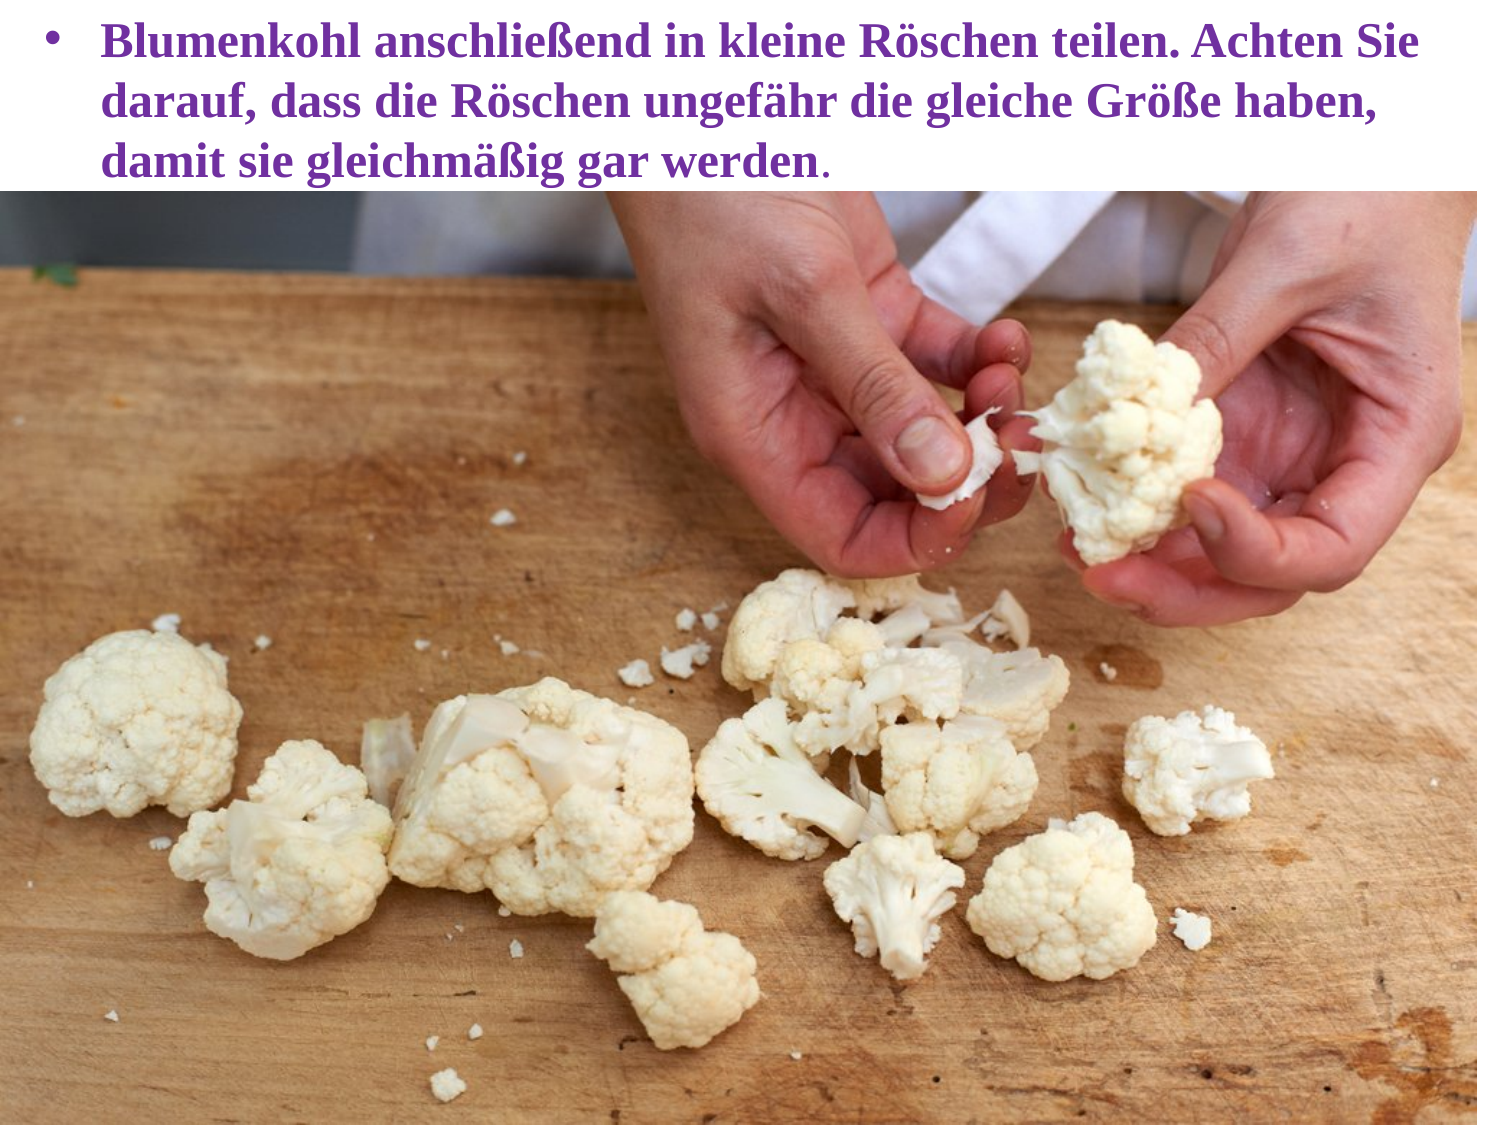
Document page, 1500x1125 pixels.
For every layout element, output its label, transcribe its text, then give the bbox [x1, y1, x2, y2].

text_box Blumenkohl anschließend in kleine Röschen teilen. Achten Sie darauf, dass die Röschen ungefähr die gleiche Größe haben, damit sie gleichmäßig gar werden. [29, 0, 1500, 195]
picture [0, 191, 1477, 1125]
